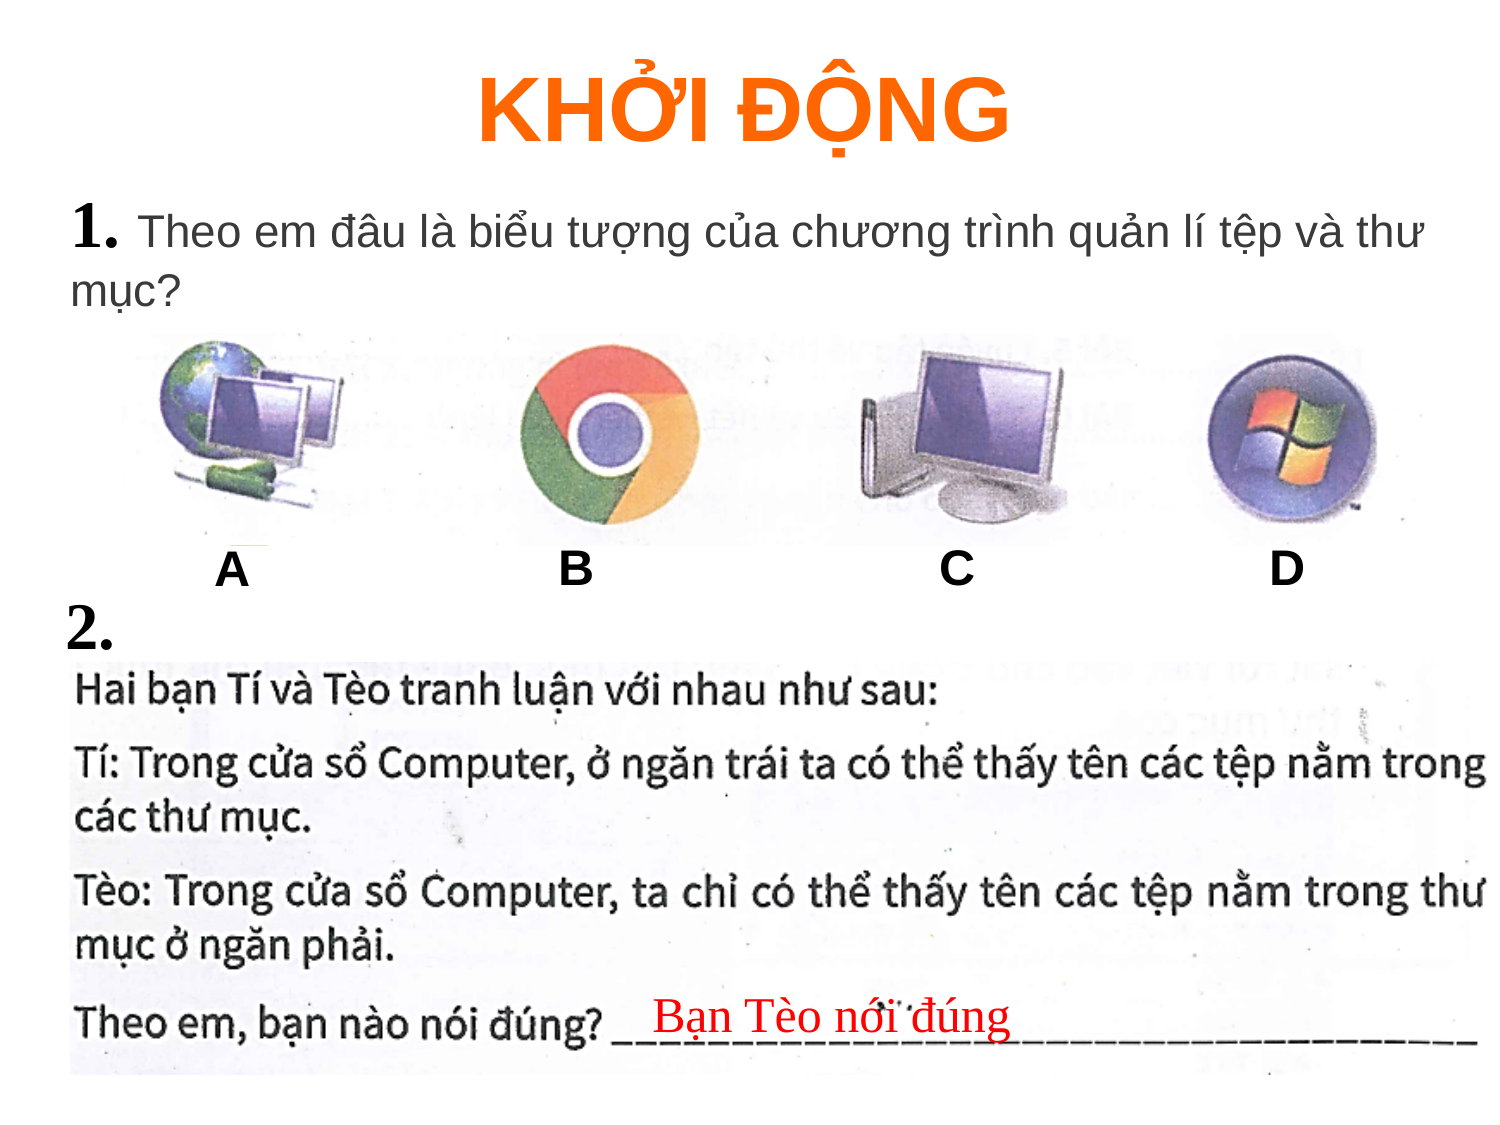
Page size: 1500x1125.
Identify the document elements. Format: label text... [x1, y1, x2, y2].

text_box C [924, 546, 1063, 575]
picture [69, 662, 1500, 1075]
text_box D [1254, 546, 1392, 603]
picture [122, 333, 1448, 546]
text_box 2. [50, 575, 1401, 905]
text_box A [199, 546, 338, 604]
text_box B [543, 546, 682, 603]
list 1. Theo em đâu là biểu tượng của chương trình quản lí tệp và thư mục? [55, 173, 1463, 504]
title KHỞI ĐỘNG [69, 11, 1420, 173]
